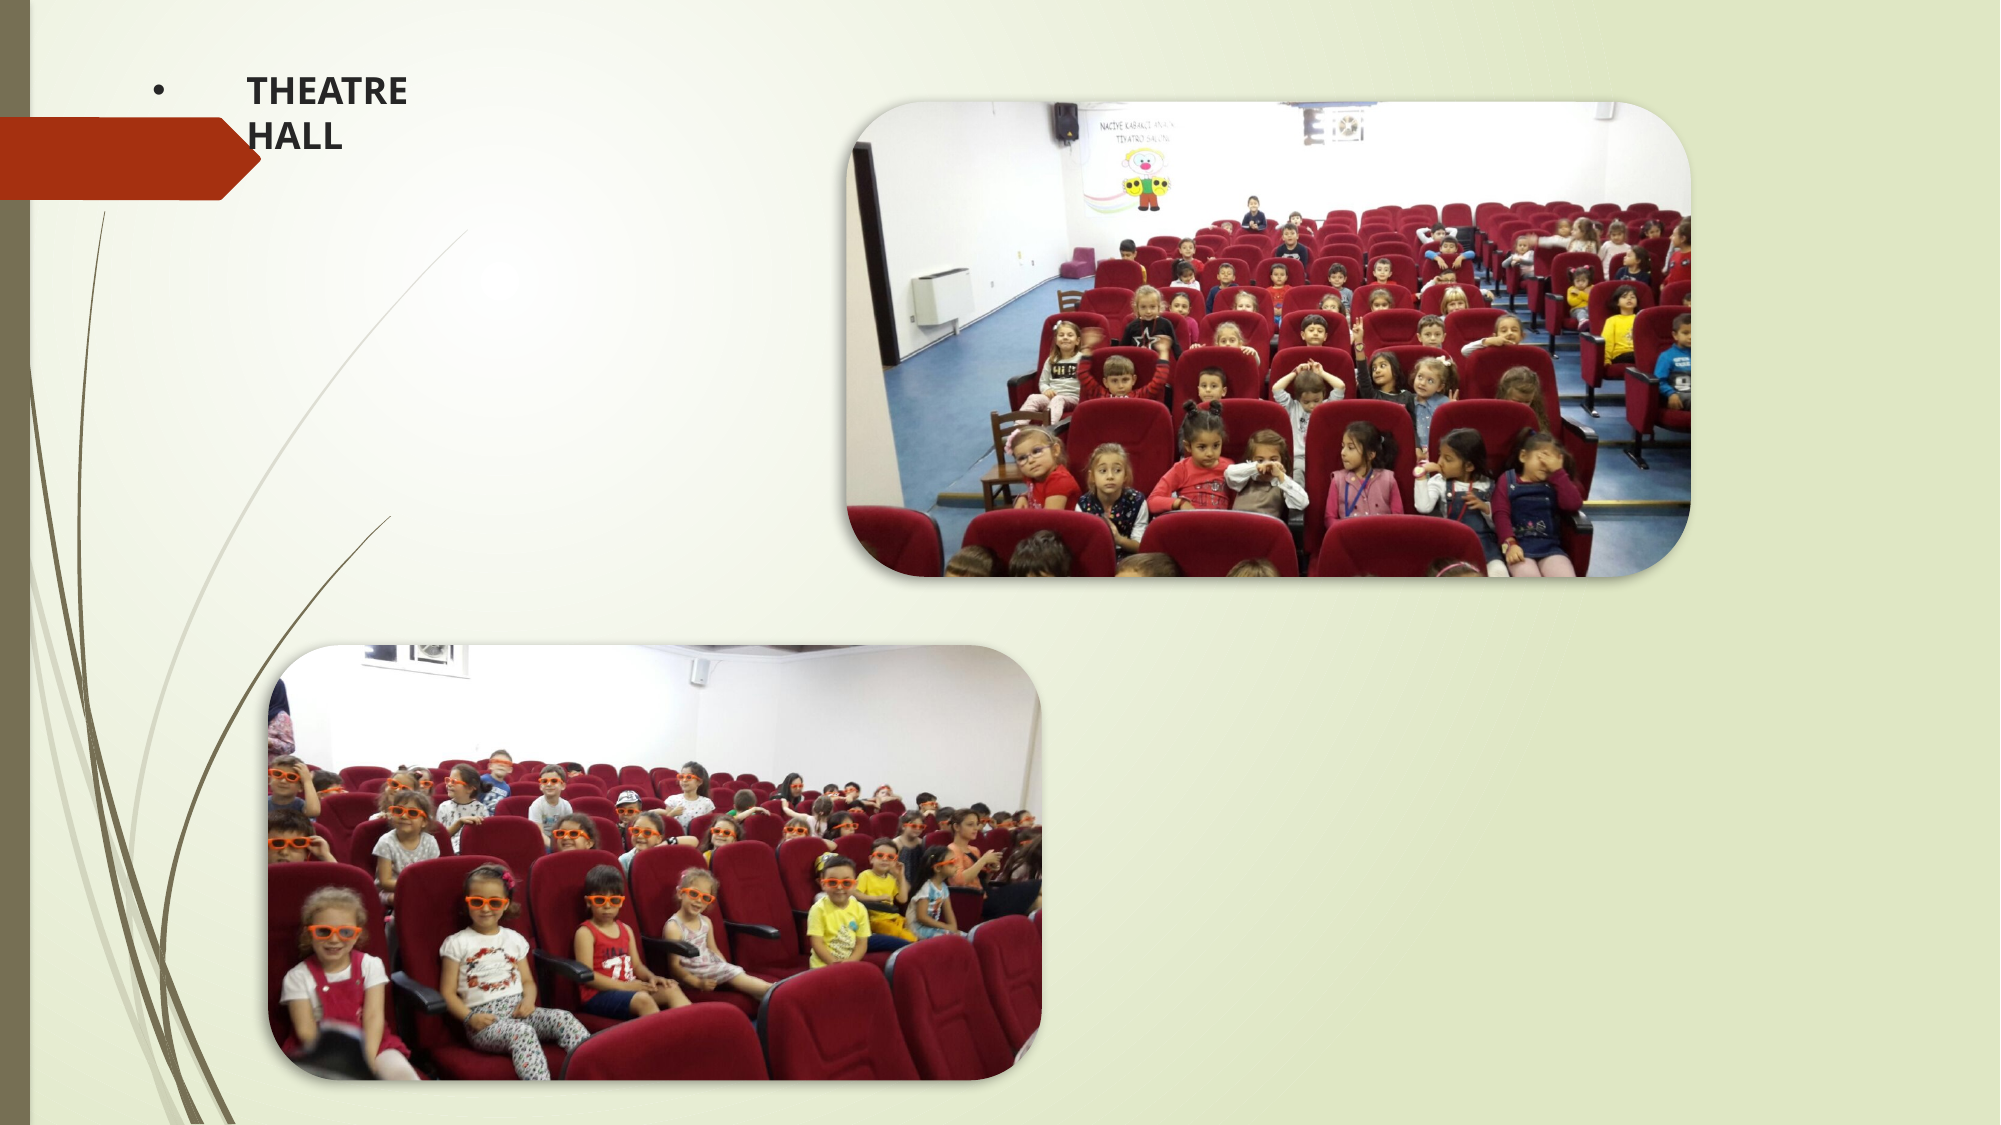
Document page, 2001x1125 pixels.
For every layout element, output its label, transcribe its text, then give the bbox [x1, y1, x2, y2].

title THEATRE HALL [137, 59, 519, 278]
picture [846, 101, 1692, 577]
picture [267, 644, 1042, 1081]
